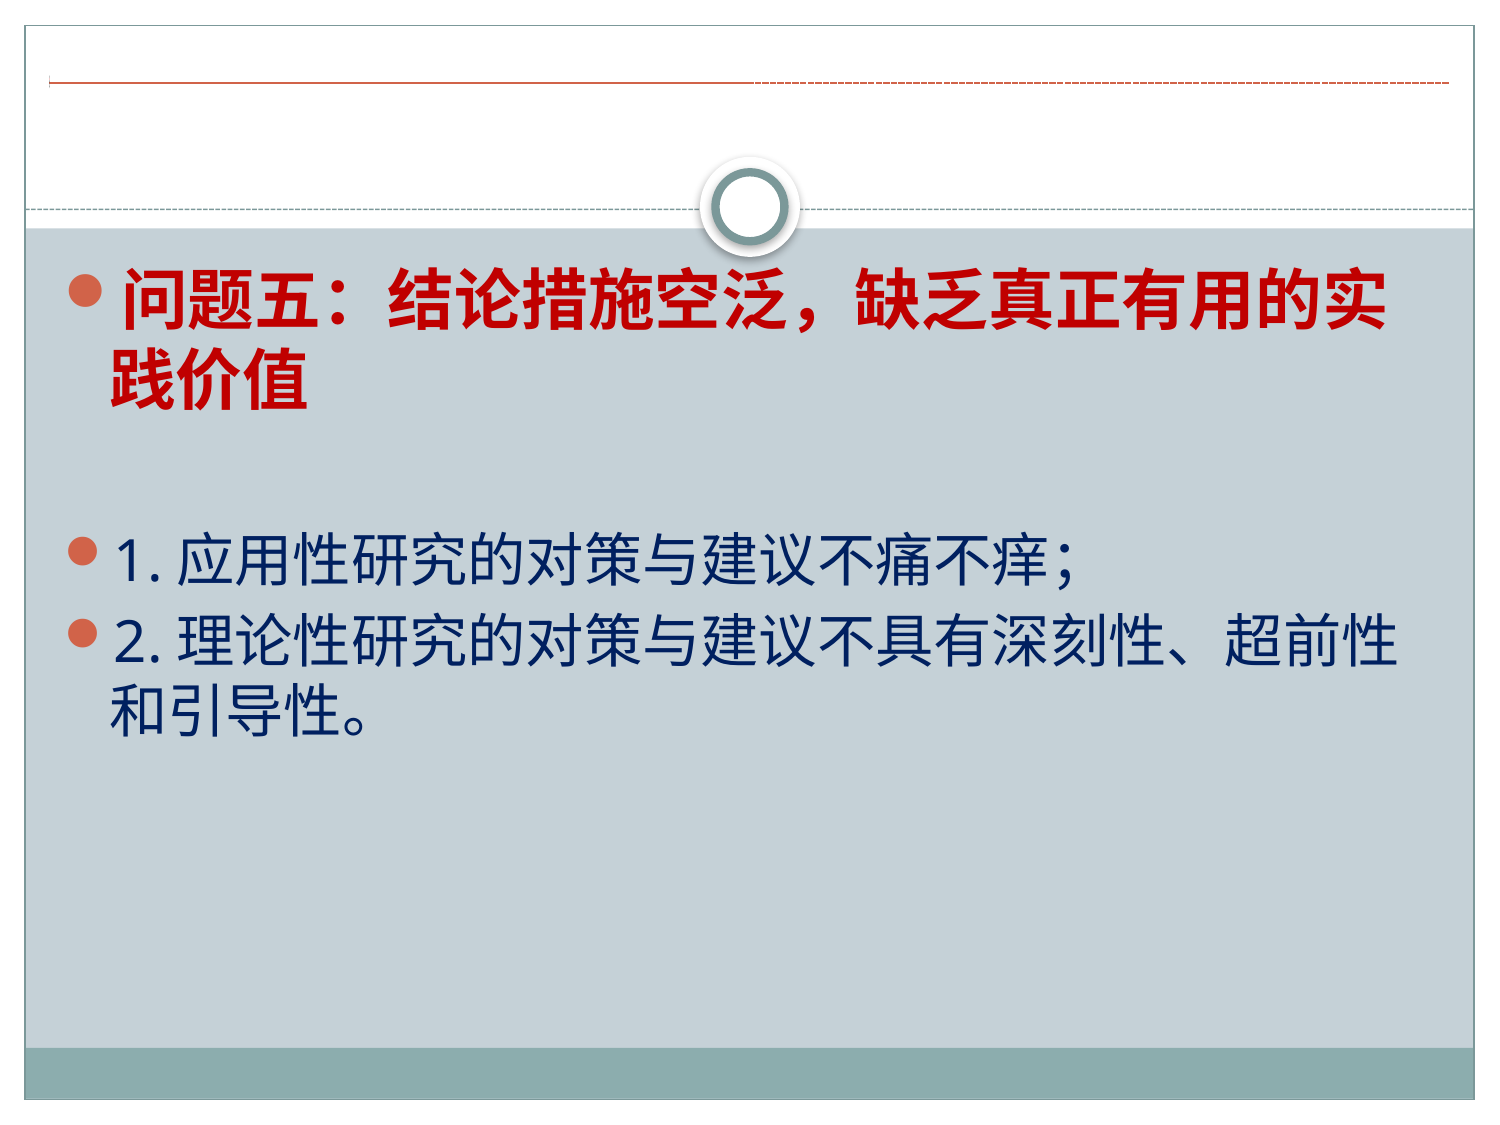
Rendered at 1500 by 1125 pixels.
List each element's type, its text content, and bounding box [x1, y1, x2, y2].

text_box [49, 37, 1450, 221]
list 问题五：结论措施空泛，缺乏真正有用的实践价值 1.应用性研究的对策与建议不痛不痒； 2.理论性研究的对策与建议不具有深刻性、超前性和引导性。 [49, 250, 1445, 1001]
